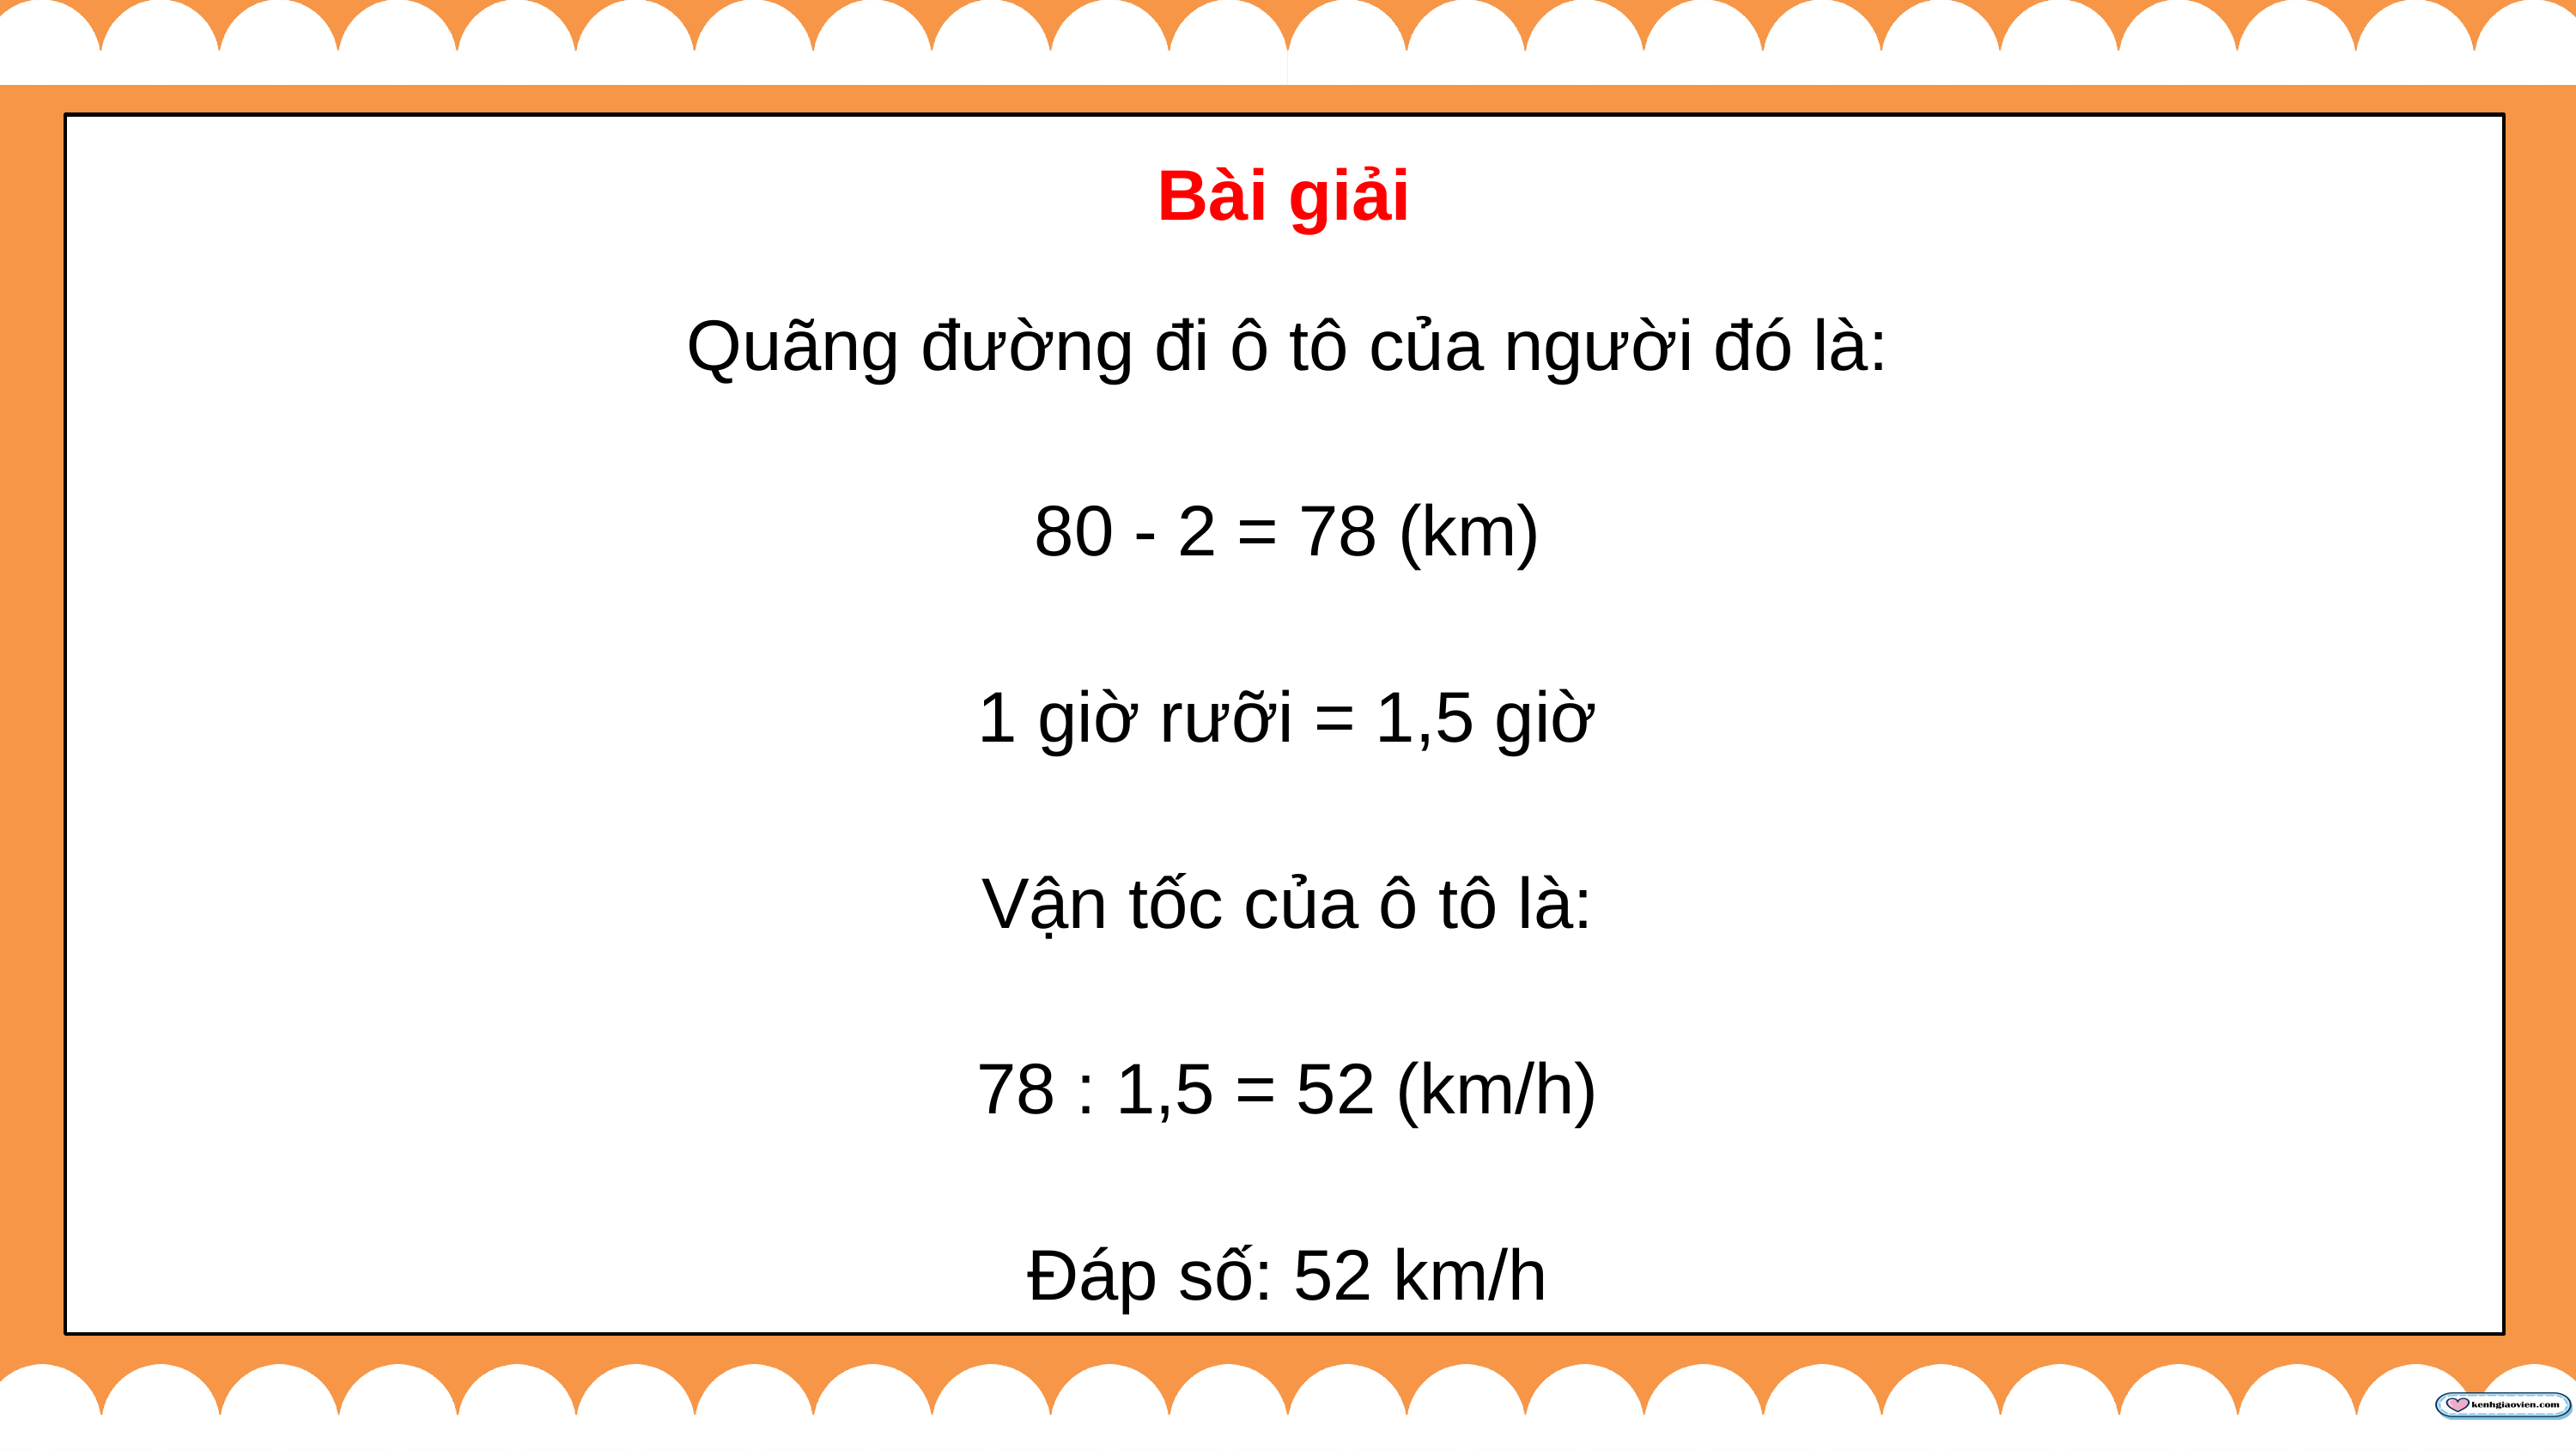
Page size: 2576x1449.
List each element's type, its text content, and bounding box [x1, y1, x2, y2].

text_box Quãng đường đi ô tô của người đó là: 80 - 2 = 78 (km) 1 giờ rưỡi = 1,5 giờ Vận tốc của ô tô là: 78 : 1,5 = 52 (km/h) Đáp số: 52 km/h [633, 206, 1942, 1321]
picture [2435, 1392, 2573, 1420]
text_box Bài giải [1094, 142, 1475, 206]
text_box [64, 112, 2506, 1336]
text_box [0, 1363, 2576, 1449]
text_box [0, 0, 2576, 85]
